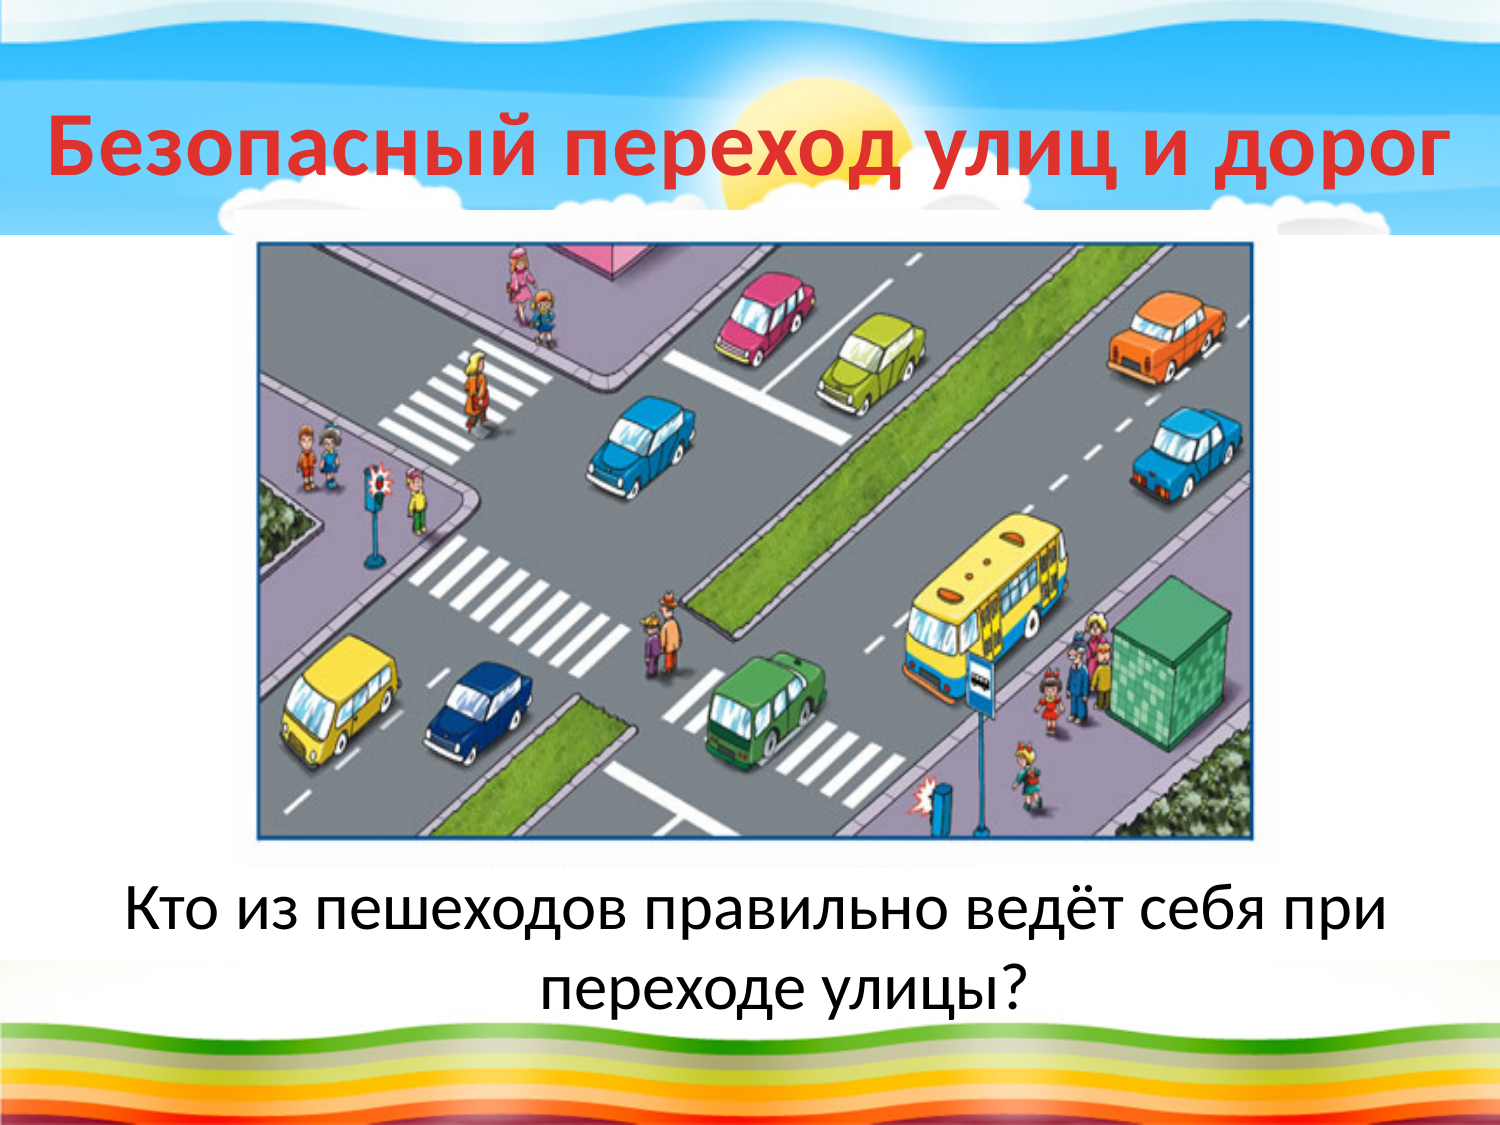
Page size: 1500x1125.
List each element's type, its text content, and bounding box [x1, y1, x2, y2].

picture [0, 0, 1500, 868]
picture [0, 960, 1500, 1125]
list Кто из пешеходов правильно ведёт себя при переходе улицы? [81, 855, 1433, 959]
